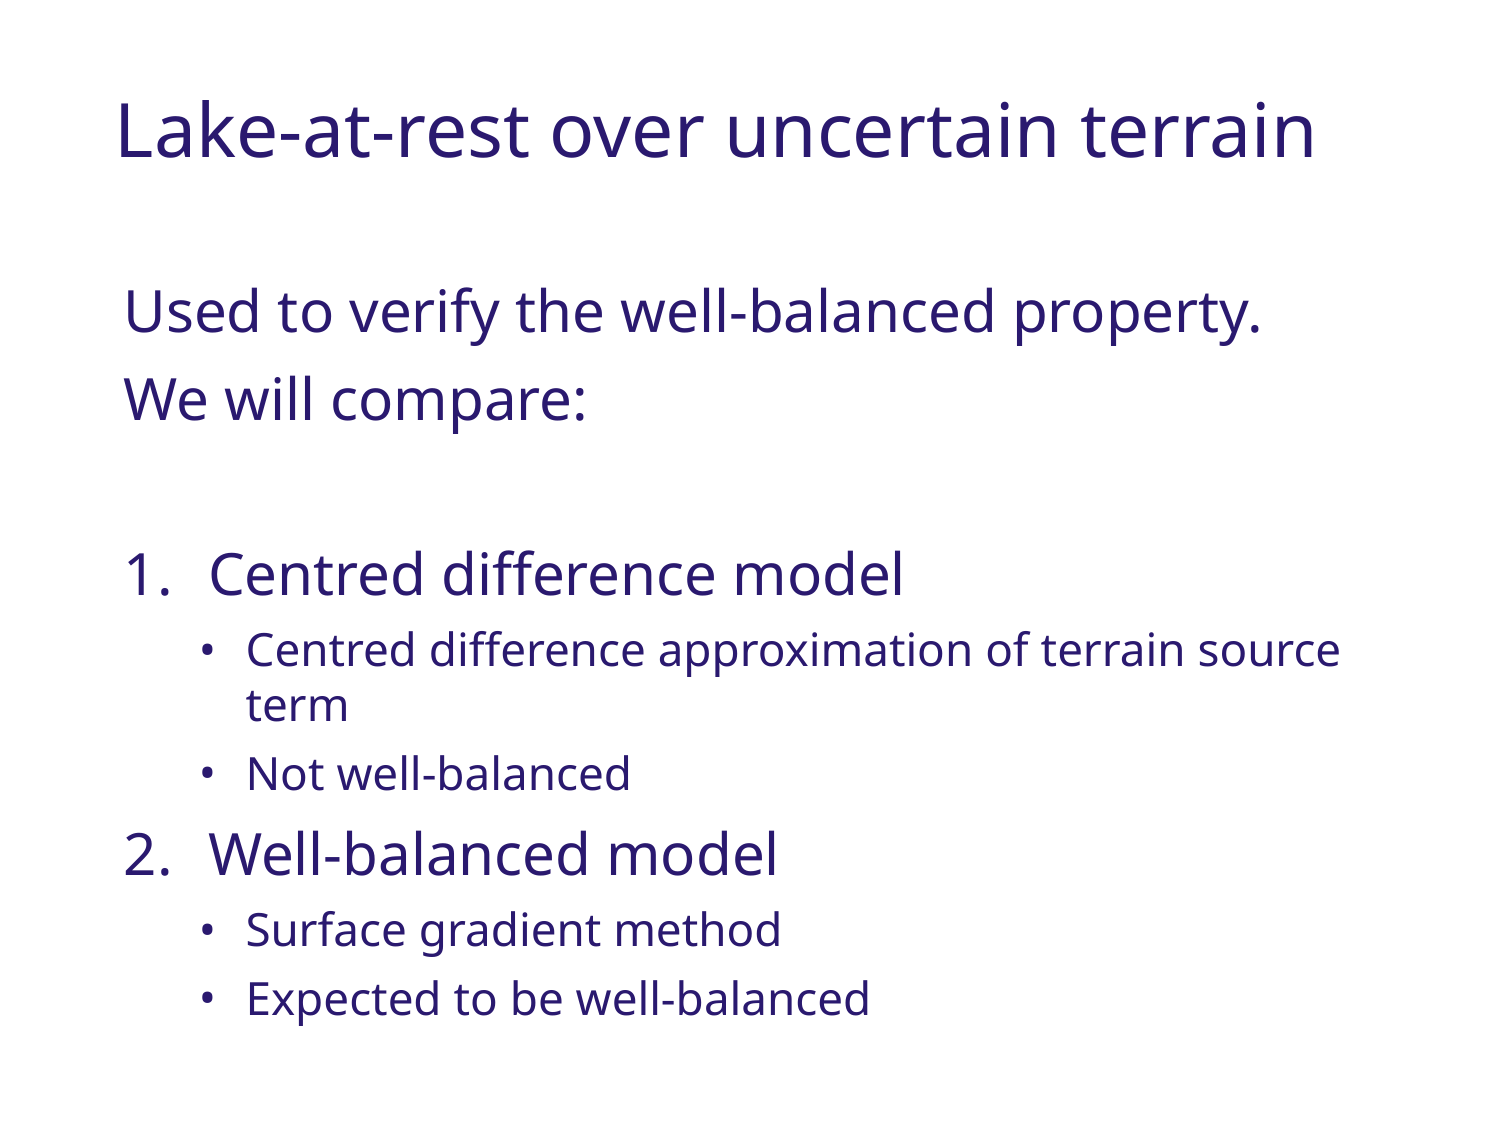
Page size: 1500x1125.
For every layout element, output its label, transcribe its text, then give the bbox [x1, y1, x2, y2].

title Lake-at-rest over uncertain terrain [99, 90, 1450, 215]
list Used to verify the well-balanced property. We will compare: Centred difference model Centred difference approximation of terrain source term Not well-balanced Well-balanced model Surface gradient method Expected to be well-balanced [108, 267, 1459, 1000]
